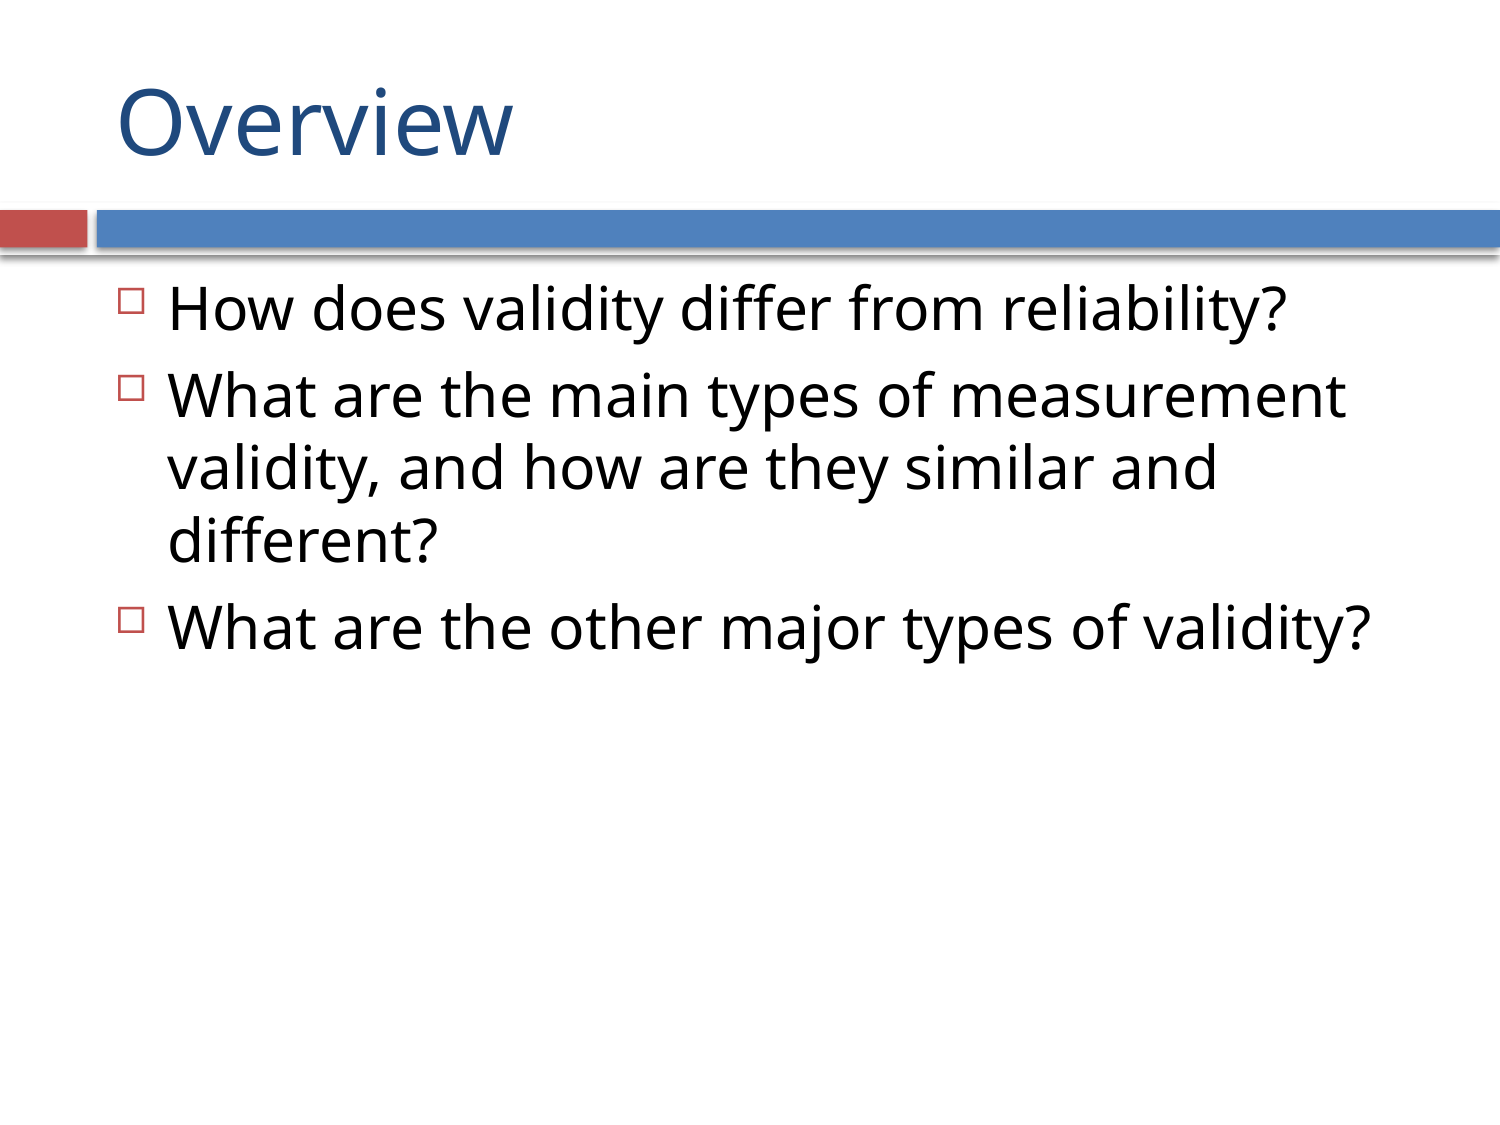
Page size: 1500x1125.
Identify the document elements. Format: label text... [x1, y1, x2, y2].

title Overview [100, 37, 1438, 200]
list How does validity differ from reliability? What are the main types of measurement validity, and how are they similar and different? What are the other major types of validity? [100, 262, 1438, 1000]
